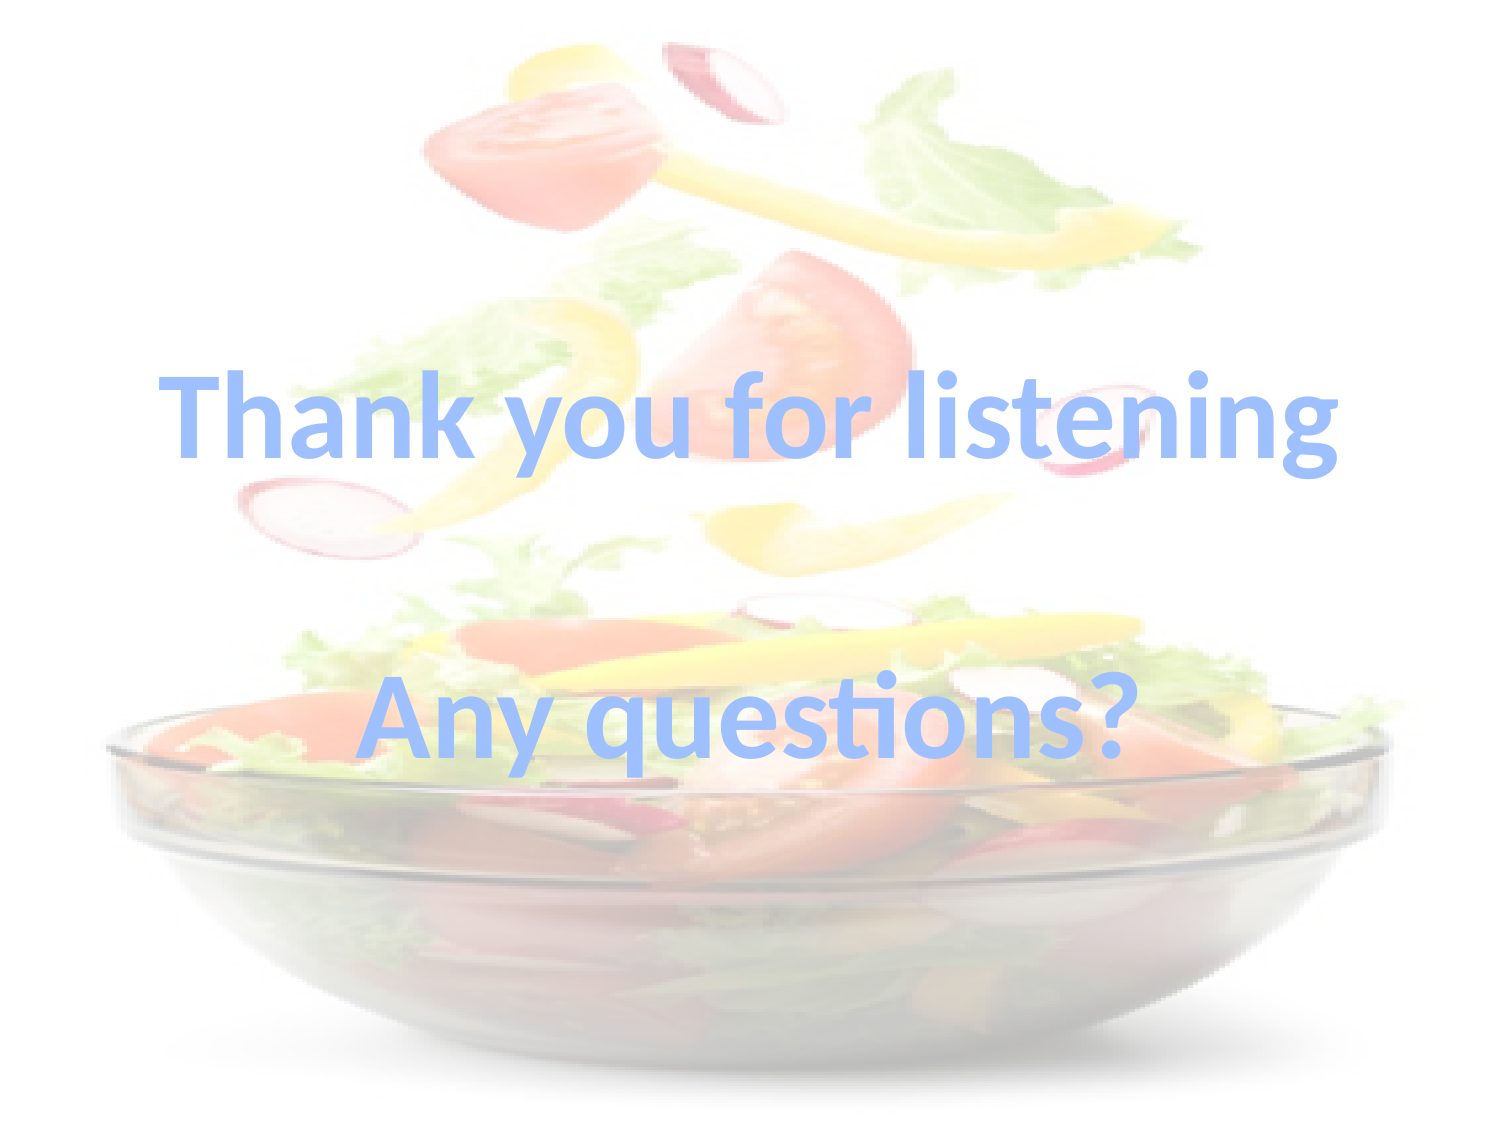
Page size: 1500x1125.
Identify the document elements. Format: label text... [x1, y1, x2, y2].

text_box Thank you for listening Any questions? [143, 326, 1357, 792]
